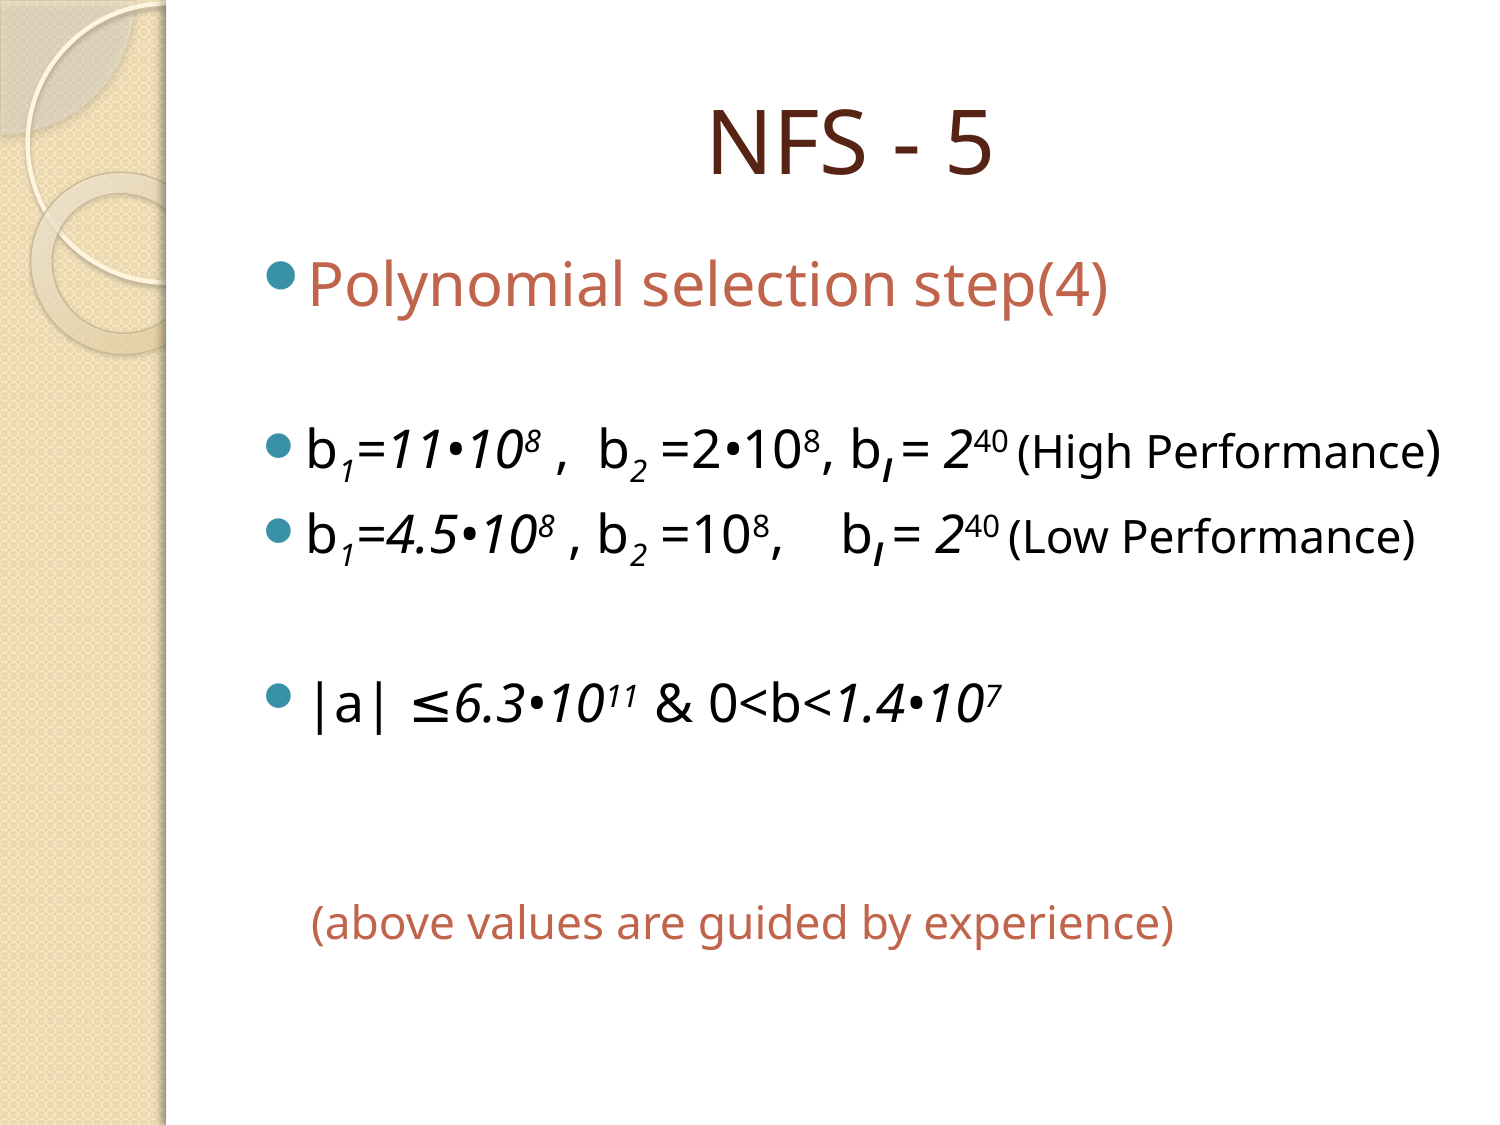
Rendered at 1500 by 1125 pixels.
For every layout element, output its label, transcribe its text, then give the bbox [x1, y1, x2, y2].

title NFS - 5 [235, 75, 1466, 233]
text_box [0, 1, 1500, 75]
list Polynomial selection step(4) b1=11•108 , b2 =2•108, bl = 240 (High Performance) b1=4.5•108 , b2 =108, bl = 240 (Low Performance) |a| ≤6.3•1011 & 0<b<1.4•107 (above values are guided by experience) [235, 237, 1466, 1025]
